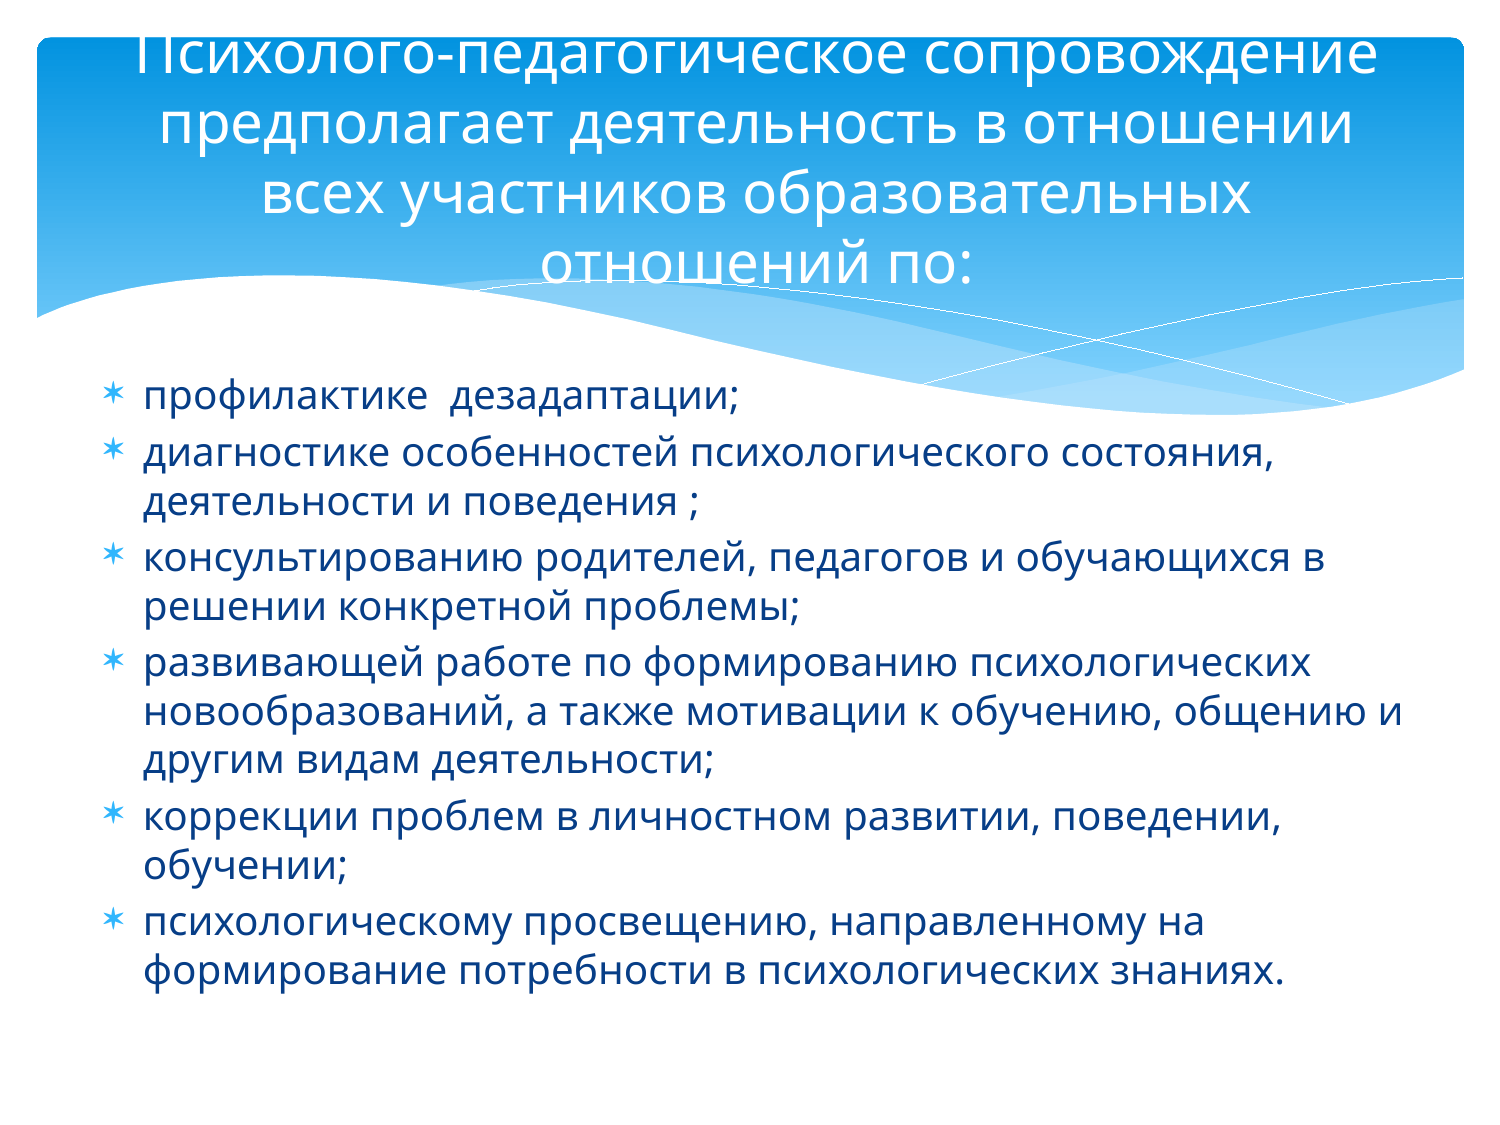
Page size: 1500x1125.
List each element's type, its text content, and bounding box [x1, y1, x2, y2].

title Психолого-педагогическое сопровождение предполагает деятельность в отношении всех участников образовательных отношений по: [88, 0, 1425, 374]
list профилактике дезадаптации; диагностике особенностей психологического состояния, деятельности и поведения ; консультированию родителей, педагогов и обучающихся в решении конкретной проблемы; развивающей работе по формированию психологических новообразований, а также мотивации к обучению, общению и другим видам деятельности; коррекции проблем в личностном развитии, поведении, обучении; психологическому просвещению, направленному на формирование потребности в психологических знаниях. [88, 374, 1424, 1005]
